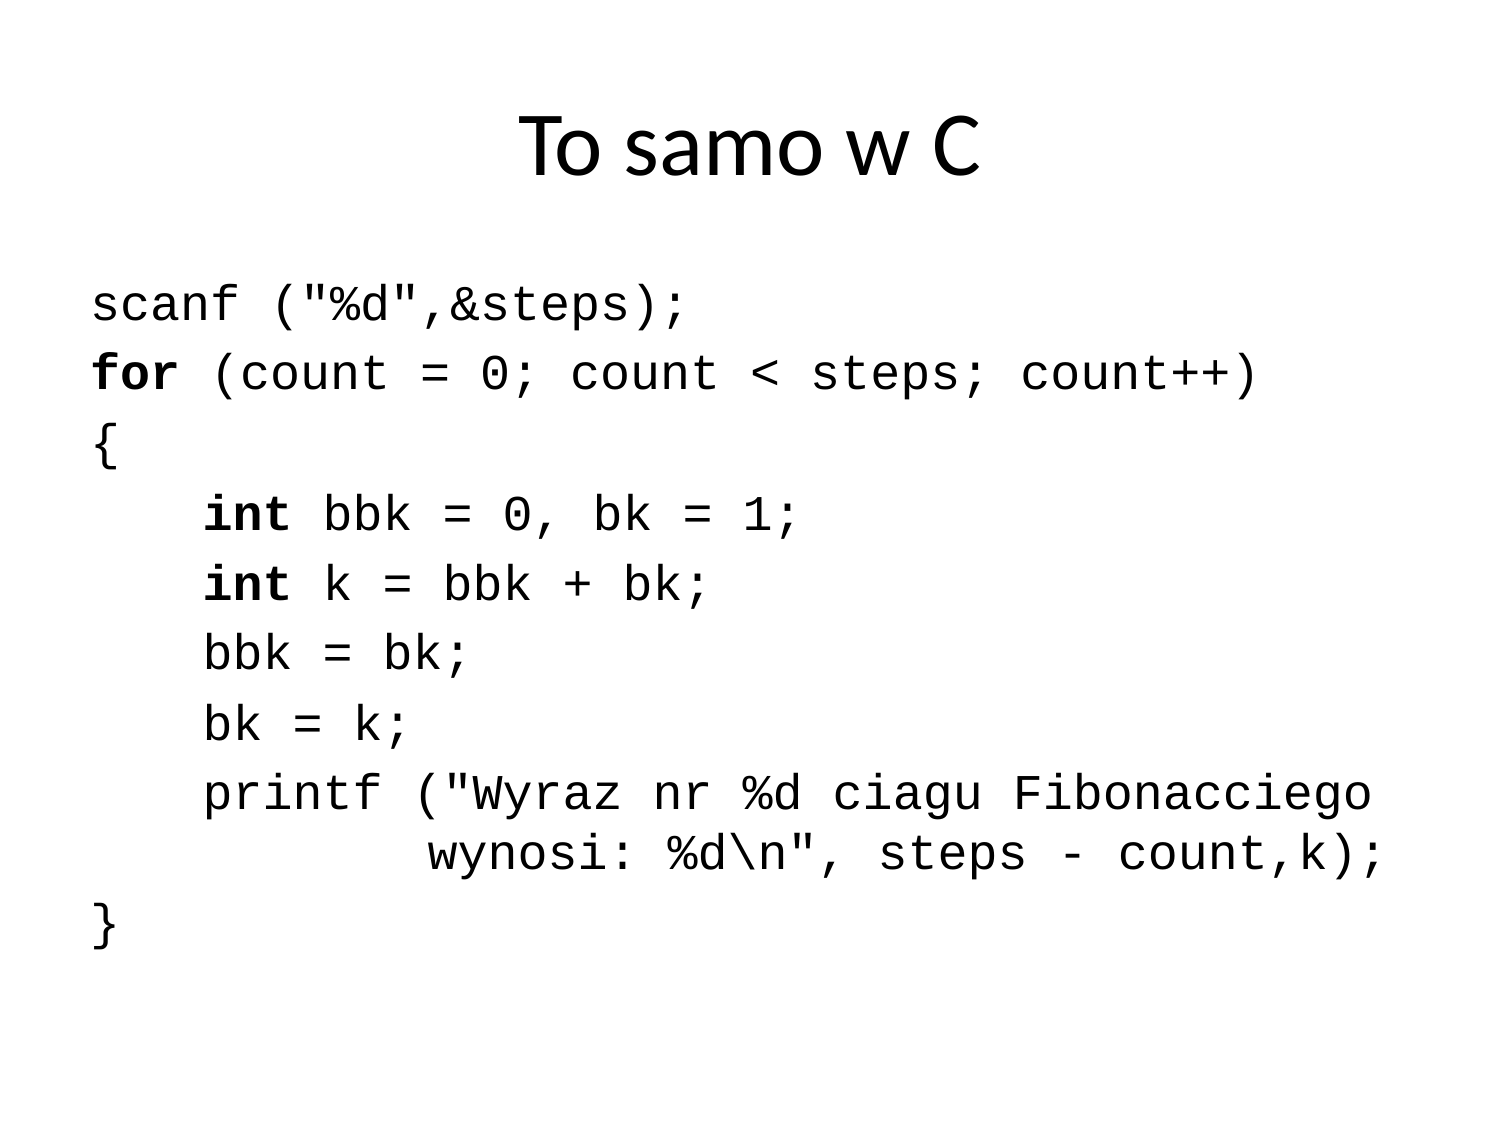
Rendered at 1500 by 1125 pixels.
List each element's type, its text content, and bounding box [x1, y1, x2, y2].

title To samo w C [75, 45, 1425, 233]
list scanf ("%d",&steps); for (count = 0; count < steps; count++) { int bbk = 0, bk = 1; int k = bbk + bk; bbk = bk; bk = k; printf ("Wyraz nr %d ciagu Fibonacciego wynosi: %d\n", steps - count,k); } [75, 262, 1425, 1005]
